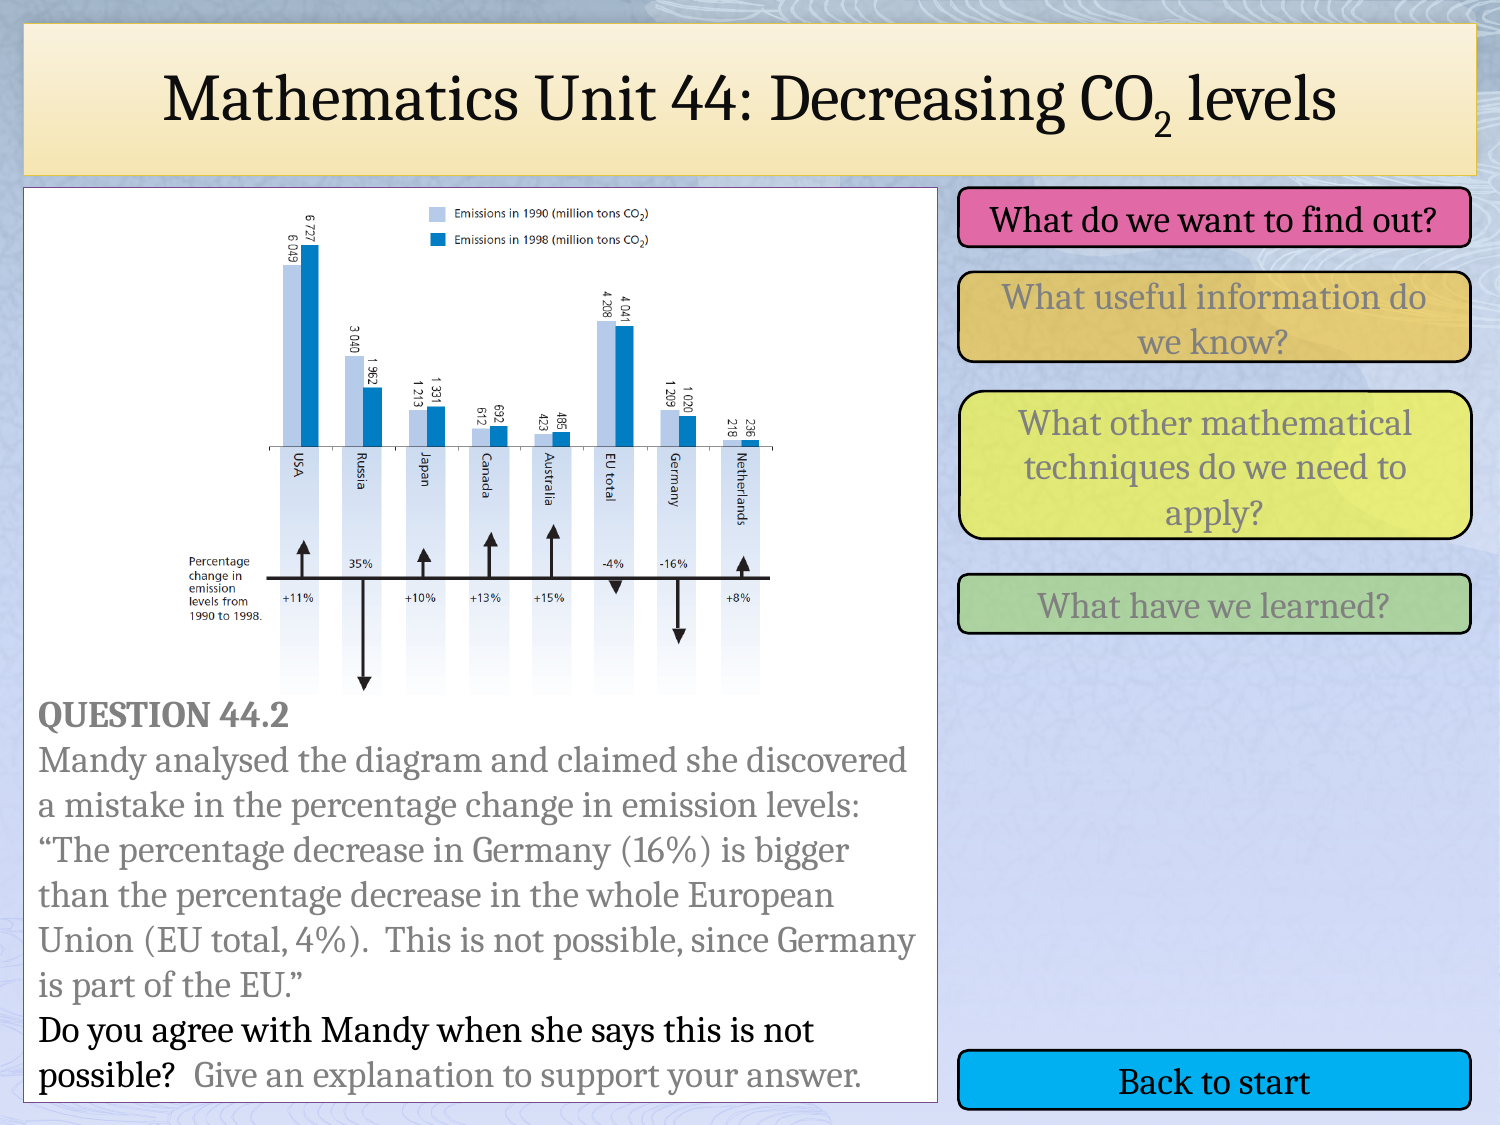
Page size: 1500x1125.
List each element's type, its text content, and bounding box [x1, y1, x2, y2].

text_box What do we want to find out? [957, 186, 1472, 249]
text_box What have we learned? [957, 572, 1472, 635]
picture [186, 197, 775, 695]
text_box What useful information do we know? [957, 270, 1472, 364]
title Mathematics Unit 44: Decreasing CO2 levels [23, 23, 1477, 176]
text_box Back to start [957, 1048, 1472, 1111]
text_box QUESTION 44.2 Mandy analysed the diagram and claimed she discovered a mistake in the percentage change in emission levels: “The percentage decrease in Germany (16%) is bigger than the percentage decrease in the whole European Union (EU total, 4%). This is not possible, since Germany is part of the EU.” Do you agree with Mandy when she says this is not possible? Give an explanation to support your answer. [23, 187, 938, 1103]
text_box What other mathematical techniques do we need to apply? [958, 389, 1473, 541]
